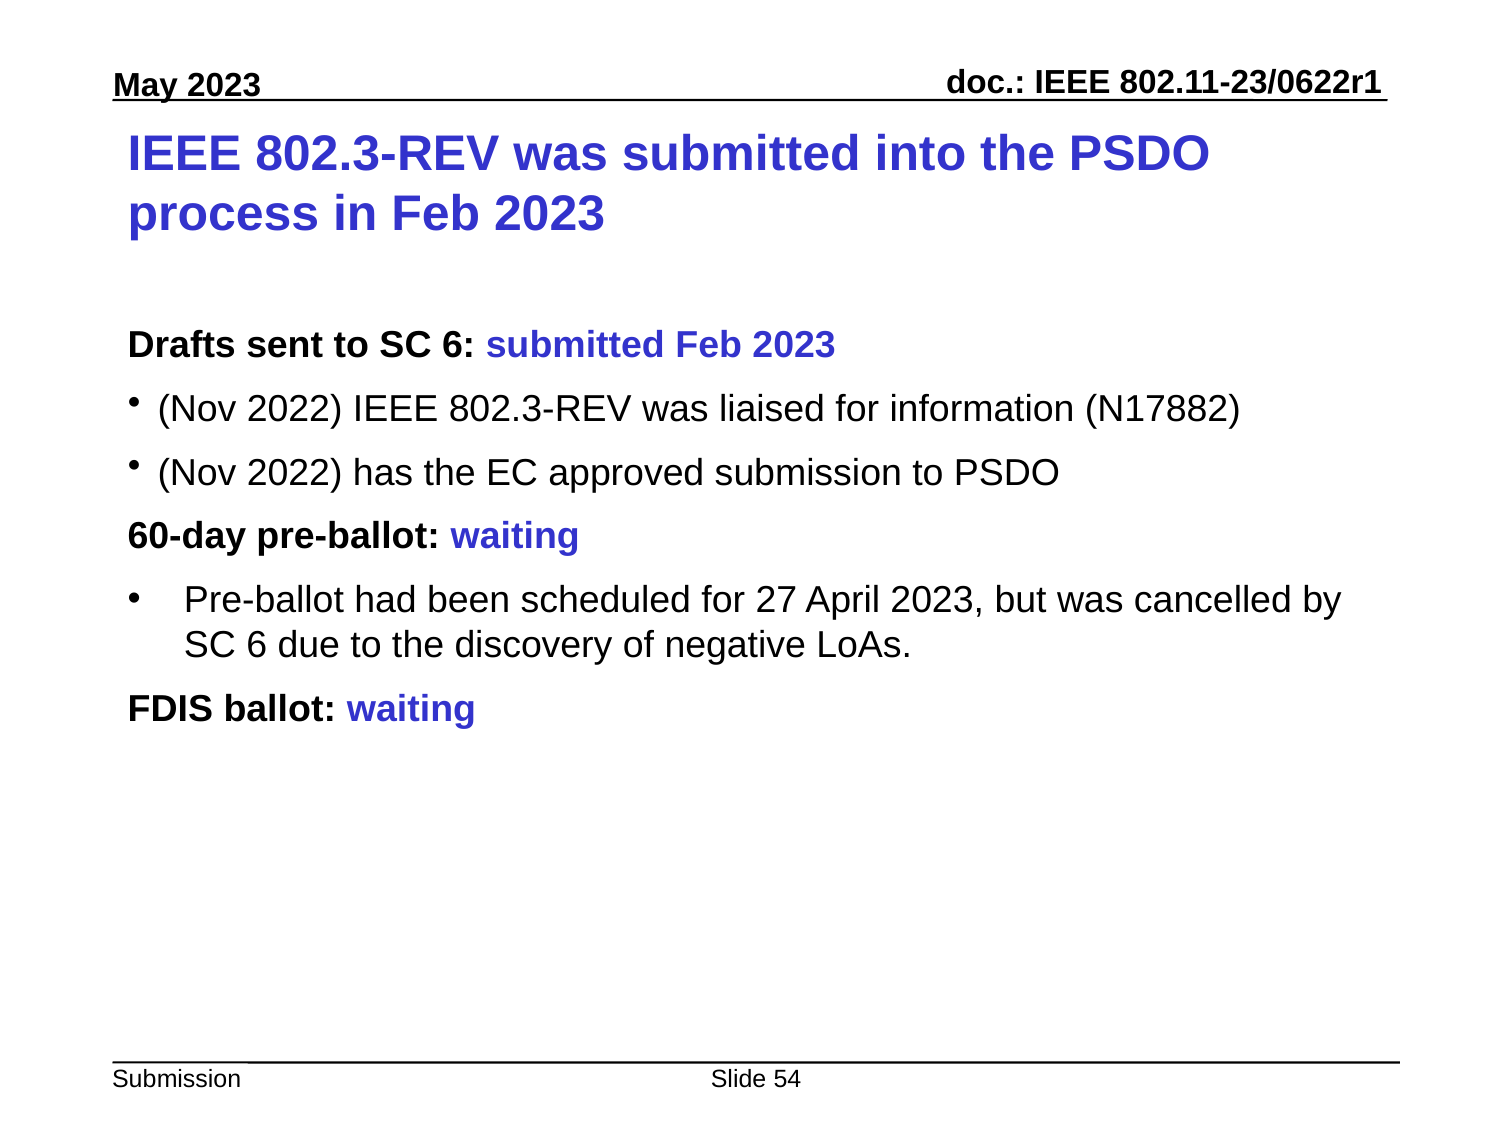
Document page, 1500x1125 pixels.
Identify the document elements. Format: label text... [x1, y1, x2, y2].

list Drafts sent to SC 6: submitted Feb 2023 (Nov 2022) IEEE 802.3-REV was liaised for information (N17882) (Nov 2022) has the EC approved submission to PSDO 60-day pre-ballot: waiting Pre-ballot had been scheduled for 27 April 2023, but was cancelled by SC 6 due to the discovery of negative LoAs. FDIS ballot: waiting [112, 312, 1388, 988]
title IEEE 802.3-REV was submitted into the PSDO process in Feb 2023 [112, 112, 1388, 288]
slide_number Slide 54 [709, 1061, 803, 1093]
